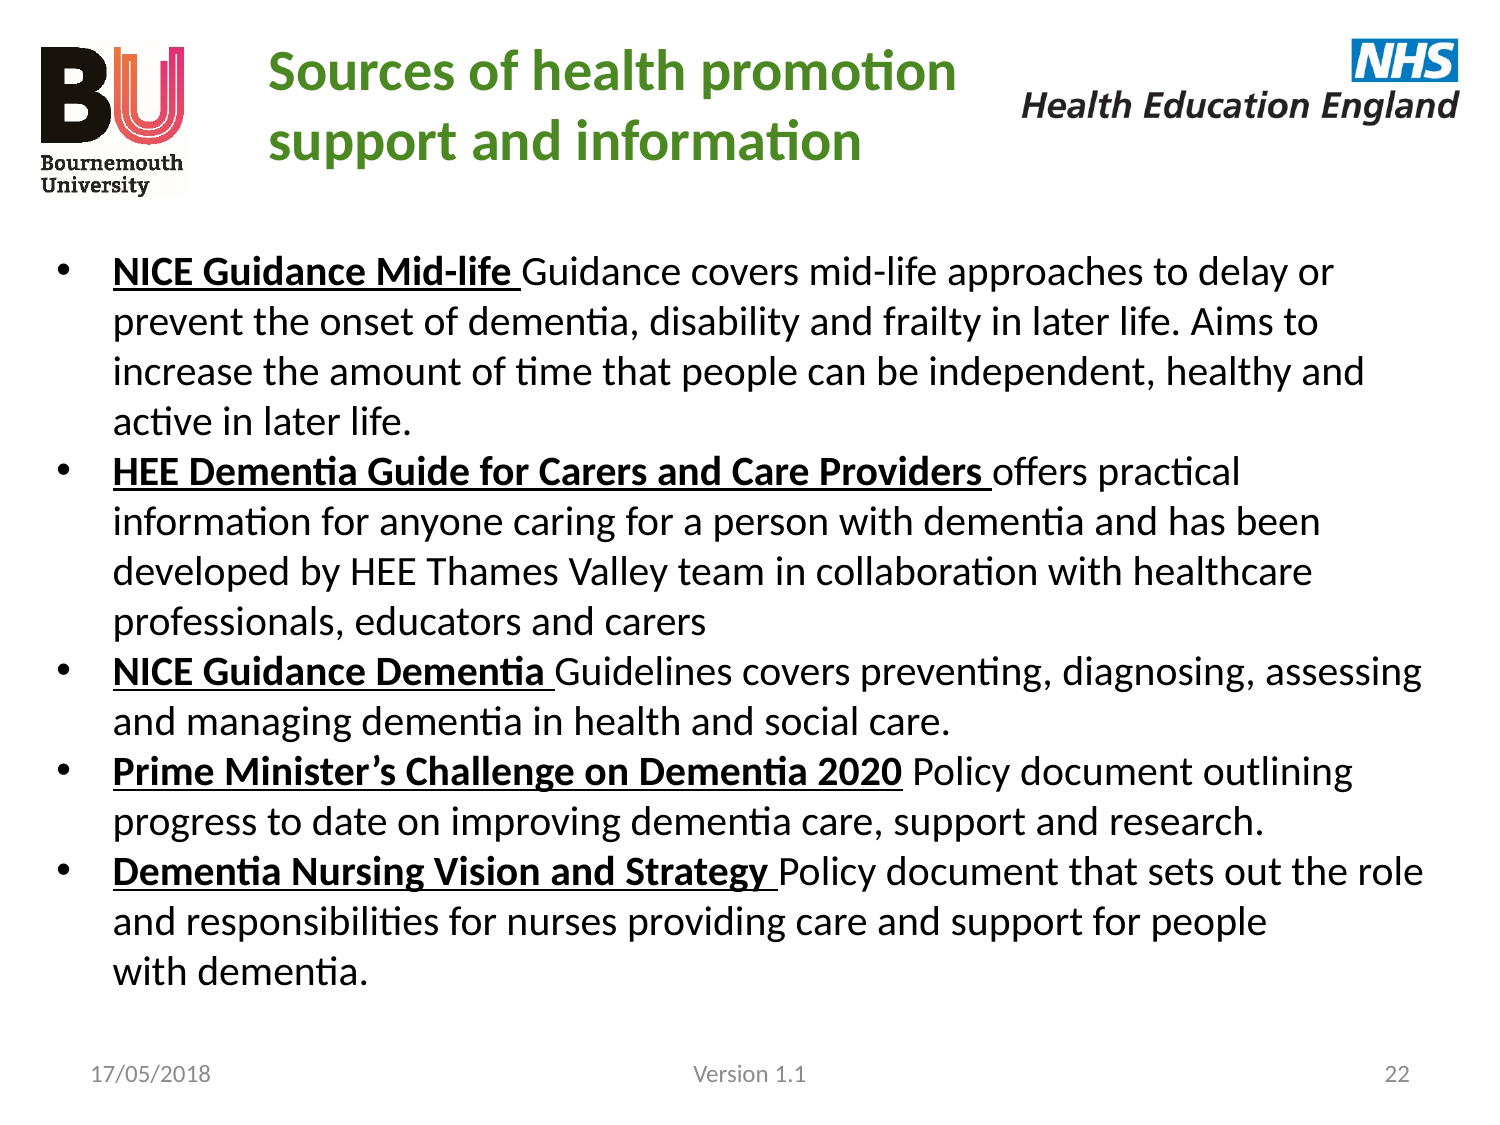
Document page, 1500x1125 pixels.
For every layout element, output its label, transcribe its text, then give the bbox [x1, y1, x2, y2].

text_box [76, 979, 1424, 1091]
slide_number 22 [1074, 1042, 1425, 1103]
footer Version 1.1 [512, 1042, 988, 1103]
picture [41, 42, 189, 197]
title Sources of health promotion support and information [253, 24, 1022, 197]
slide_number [75, 1042, 425, 1103]
list NICE Guidance Mid-life Guidance covers mid-life approaches to delay or prevent the onset of dementia, disability and frailty in later life. Aims to increase the amount of time that people can be independent, healthy and active in later life. HEE Dementia Guide for Carers and Care Providers offers practical information for anyone caring for a person with dementia and has been developed by HEE Thames Valley team in collaboration with healthcare professionals, educators and carers NICE Guidance Dementia Guidelines covers preventing, diagnosing, assessing and managing dementia in health and social care. Prime Minister’s Challenge on Dementia 2020 Policy document outlining progress to date on improving dementia care, support and research. Dementia Nursing Vision and Strategy Policy document that sets out the role and responsibilities for nurses providing care and support for people with dementia. [41, 236, 1459, 979]
picture [1022, 38, 1460, 126]
